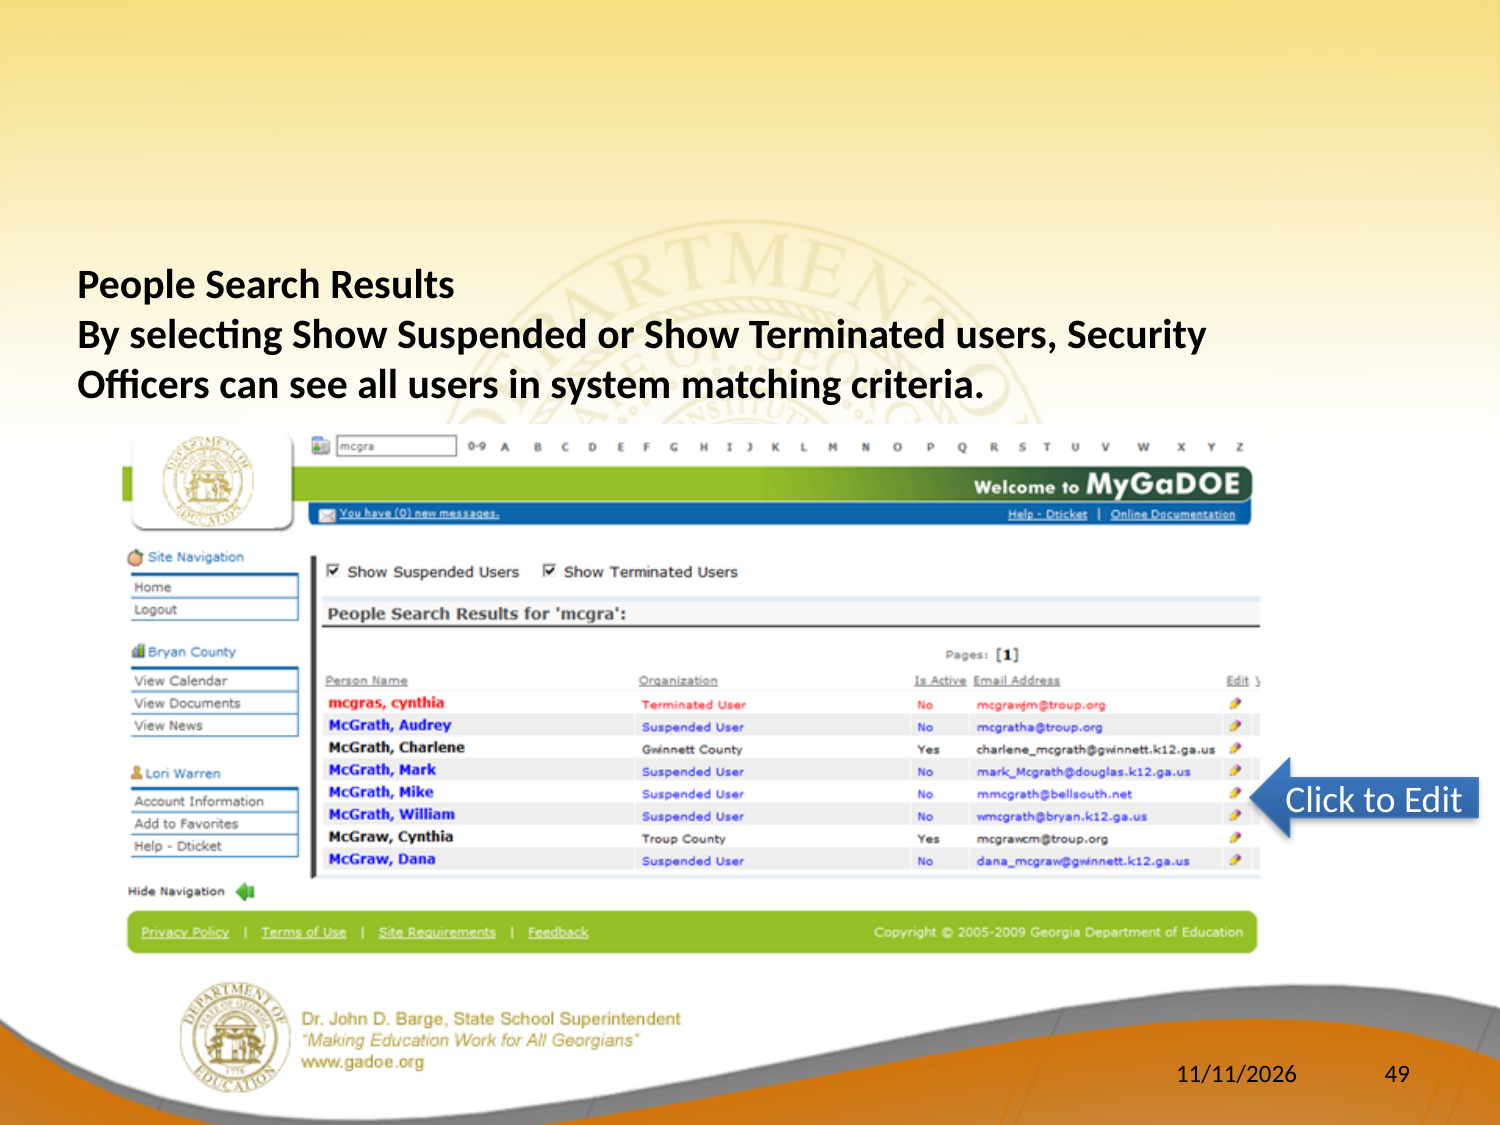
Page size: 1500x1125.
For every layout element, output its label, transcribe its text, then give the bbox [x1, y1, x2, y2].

picture [0, 0, 1500, 1125]
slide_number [1137, 1042, 1313, 1103]
slide_number 49 [1325, 1042, 1425, 1103]
text_box Click to Edit [1266, 757, 1479, 839]
text_box People Search Results By selecting Show Suspended or Show Terminated users, Security Officers can see all users in system matching criteria. [62, 249, 1276, 414]
